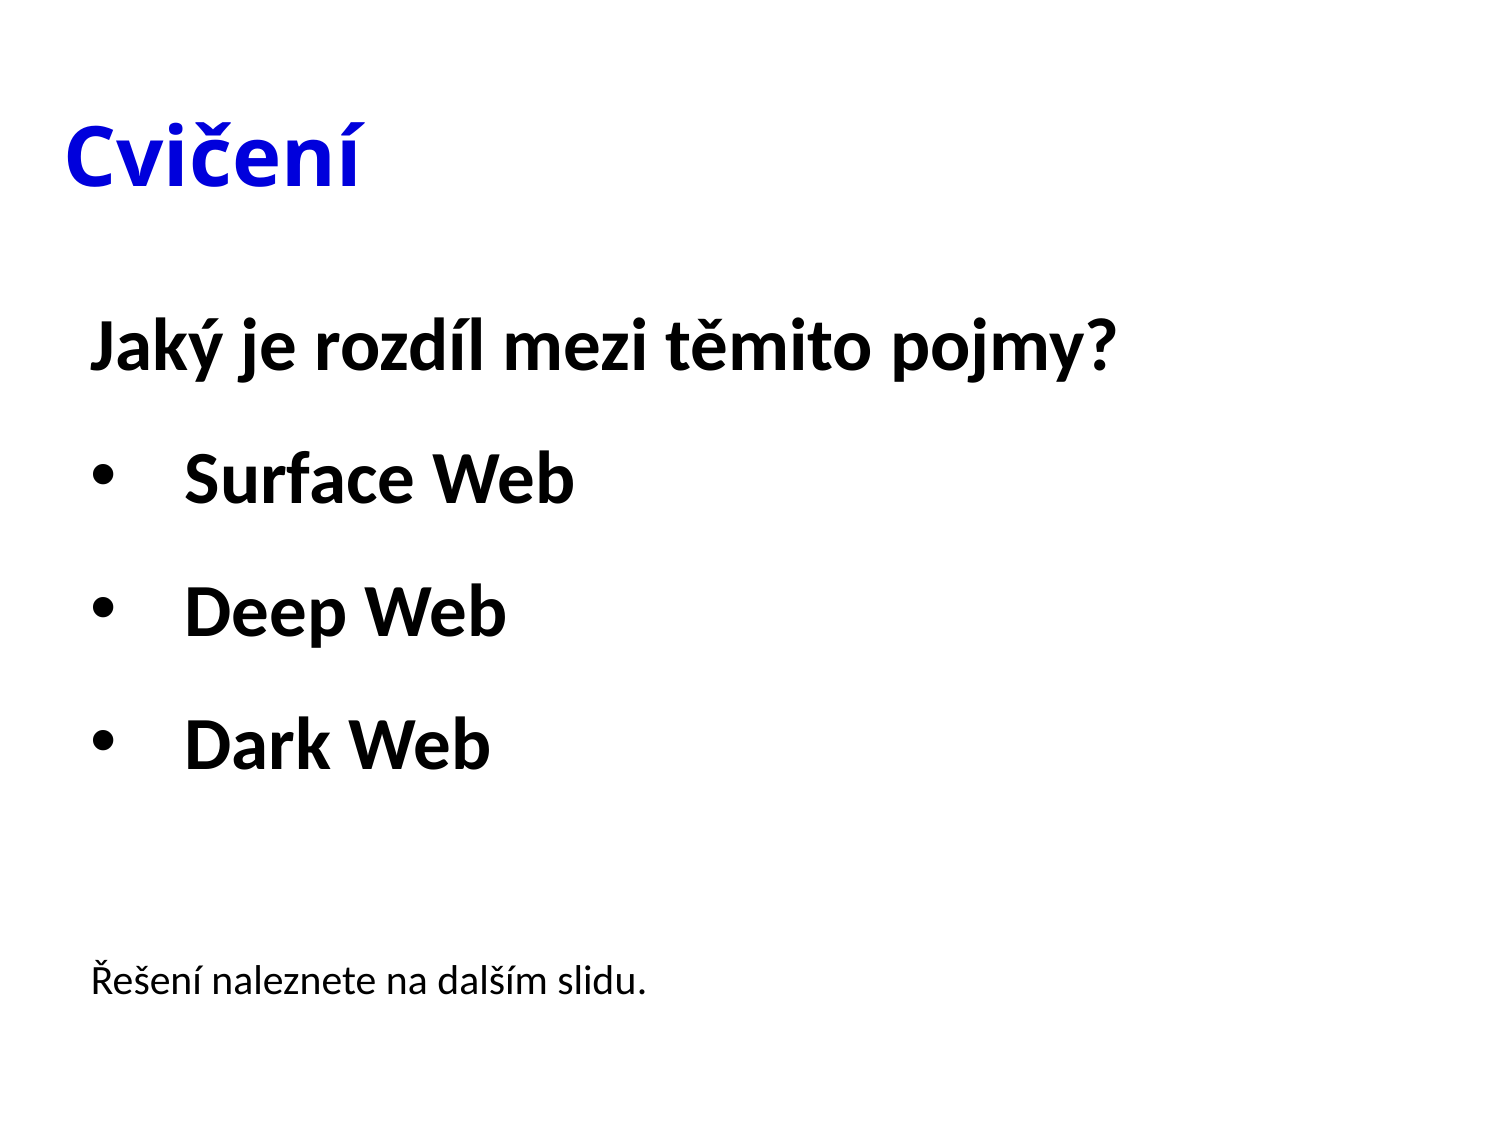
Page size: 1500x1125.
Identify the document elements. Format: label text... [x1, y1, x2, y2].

list Jaký je rozdíl mezi těmito pojmy? Surface Web Deep Web Dark Web Řešení naleznete na dalším slidu. [75, 270, 1343, 1040]
title Cvičení [63, 106, 1358, 220]
